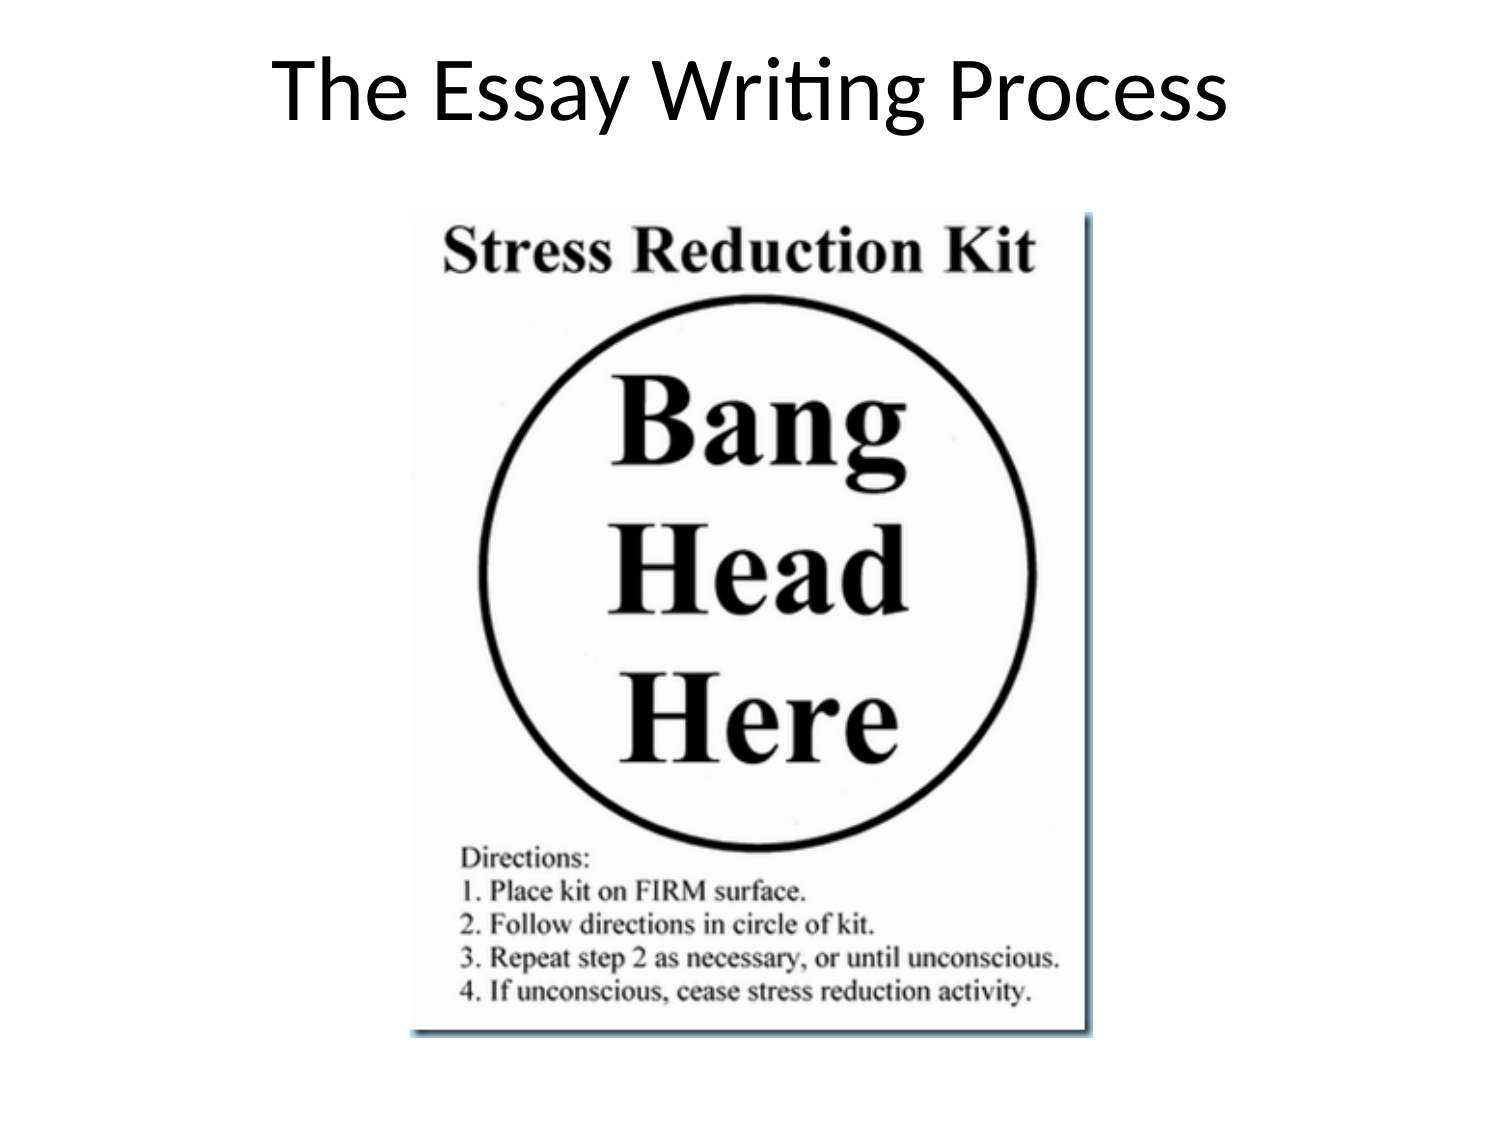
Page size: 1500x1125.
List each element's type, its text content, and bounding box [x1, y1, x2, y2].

picture [409, 212, 1093, 1038]
text_box The Essay Writing Process [45, 21, 1458, 146]
